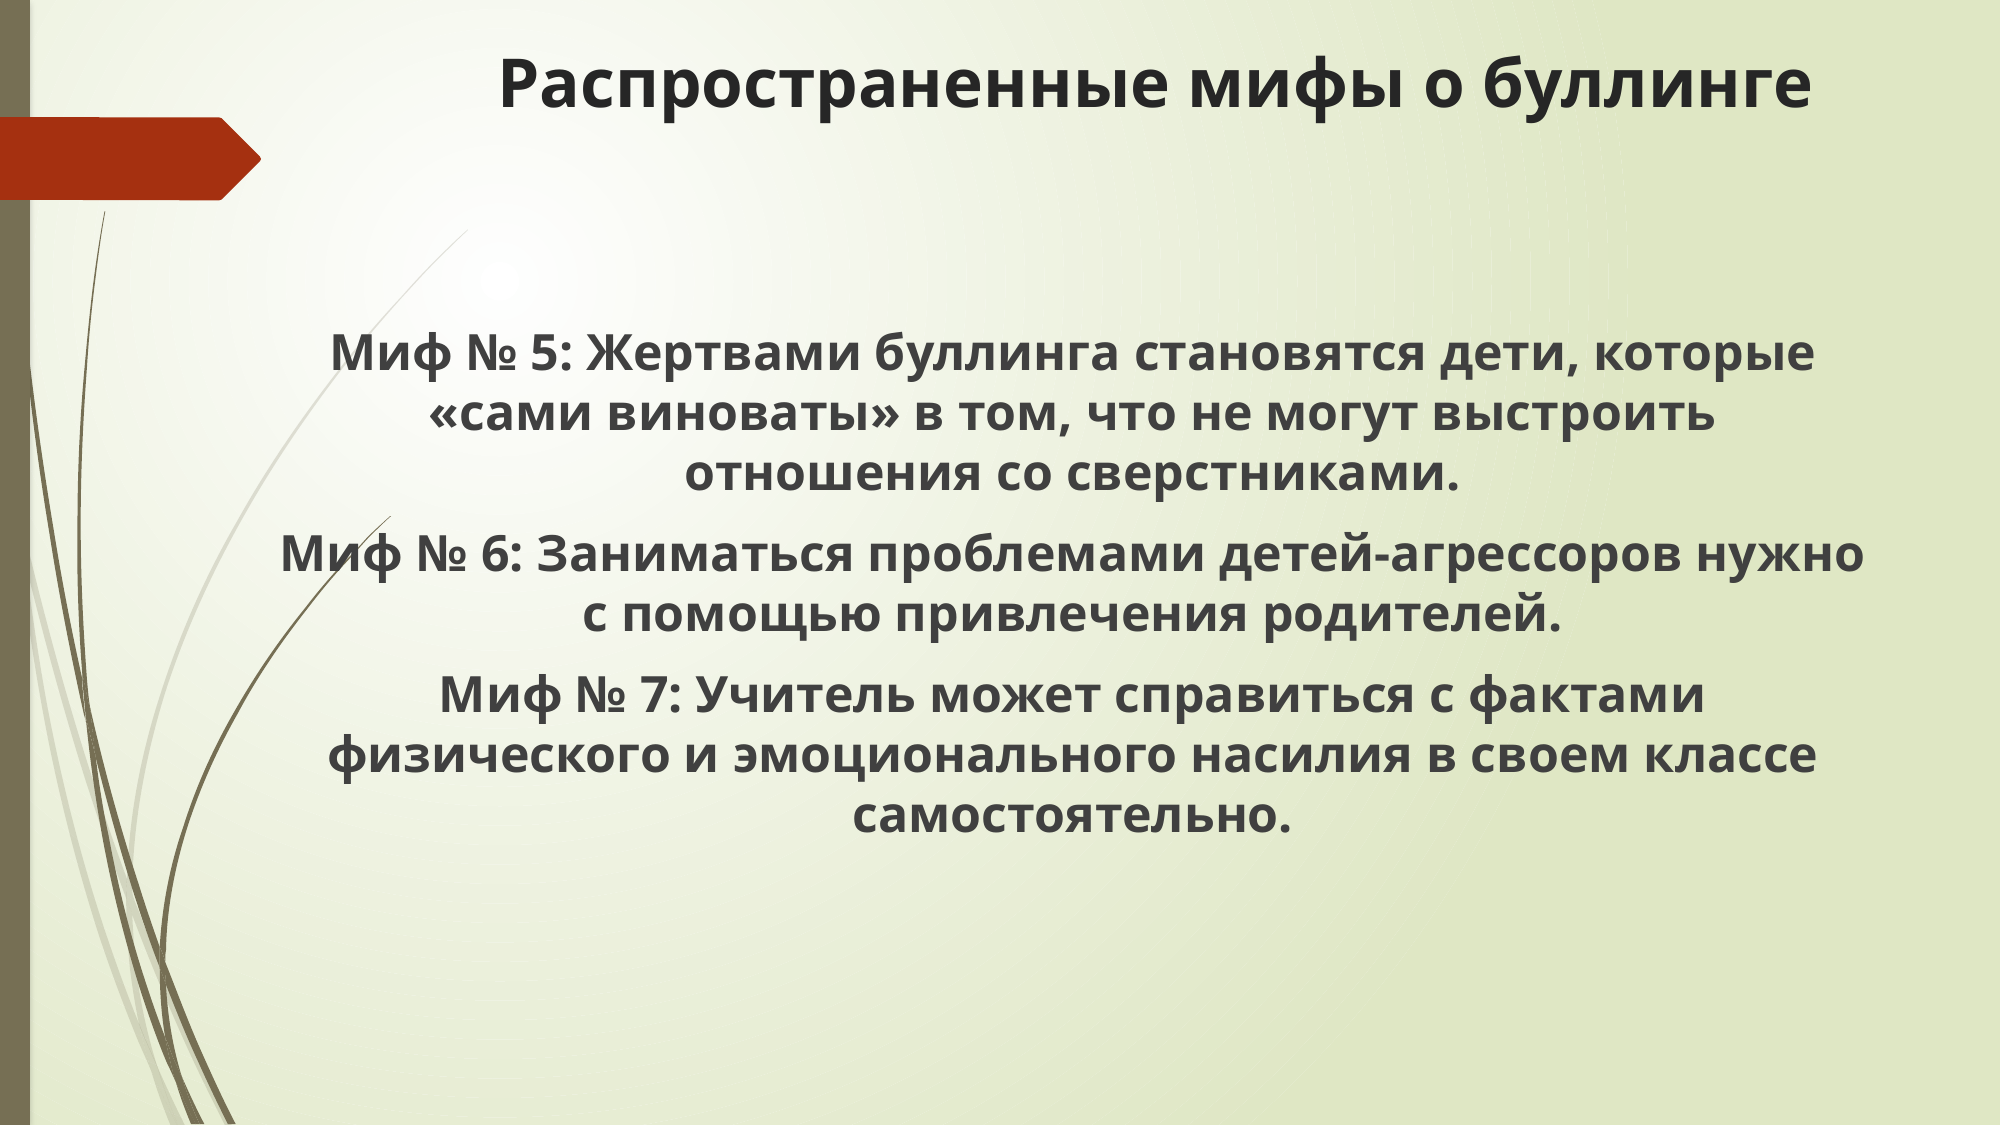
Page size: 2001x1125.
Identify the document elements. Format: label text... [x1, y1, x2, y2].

title Распространенные мифы о буллинге [424, 32, 1887, 131]
list Миф № 5: Жертвами буллинга становятся дети, которые «сами виноваты» в том, что не могут выстроить отношения со сверстниками. Миф № 6: Заниматься проблемами детей-агрессоров нужно с помощью привлечения родителей. Миф № 7: Учитель может справиться с фактами физического и эмоционального насилия в своем классе самостоятельно. [258, 313, 1888, 1108]
